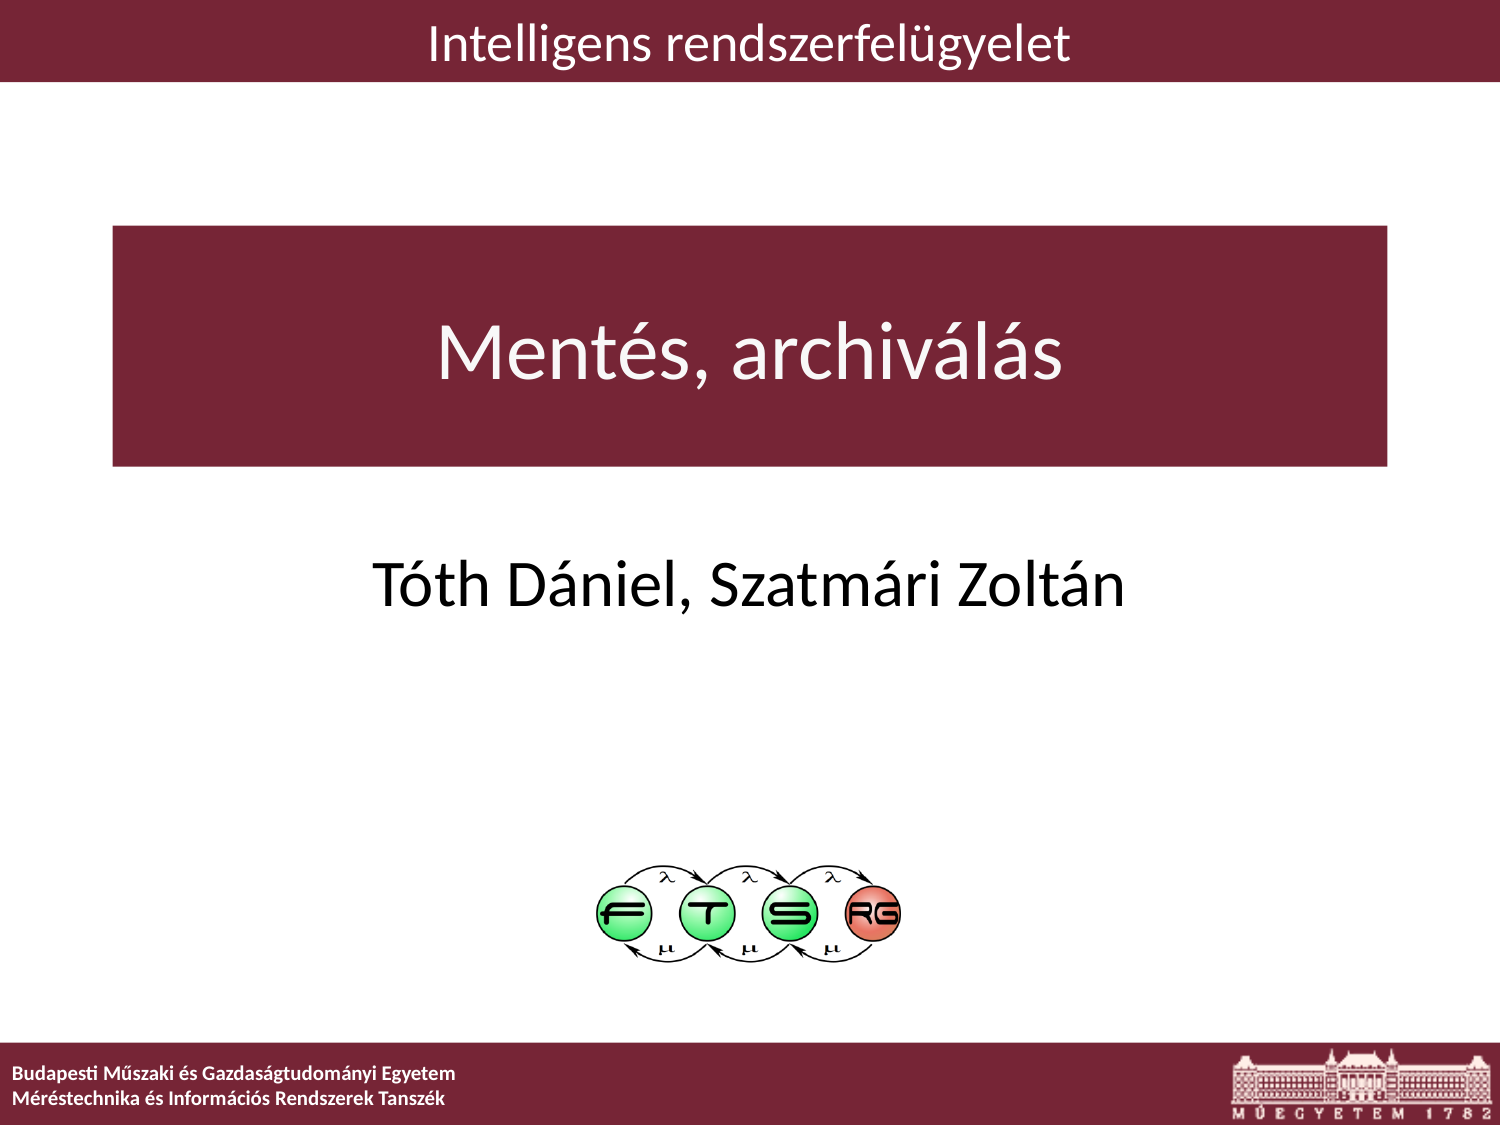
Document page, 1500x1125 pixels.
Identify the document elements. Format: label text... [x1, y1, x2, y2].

subtitle Tóth Dániel, Szatmári Zoltán [225, 532, 1275, 743]
title Mentés, archiválás [112, 225, 1388, 467]
picture [1226, 1047, 1500, 1125]
text_box Intelligens rendszerfelügyelet [0, 0, 1500, 80]
picture [592, 861, 903, 966]
